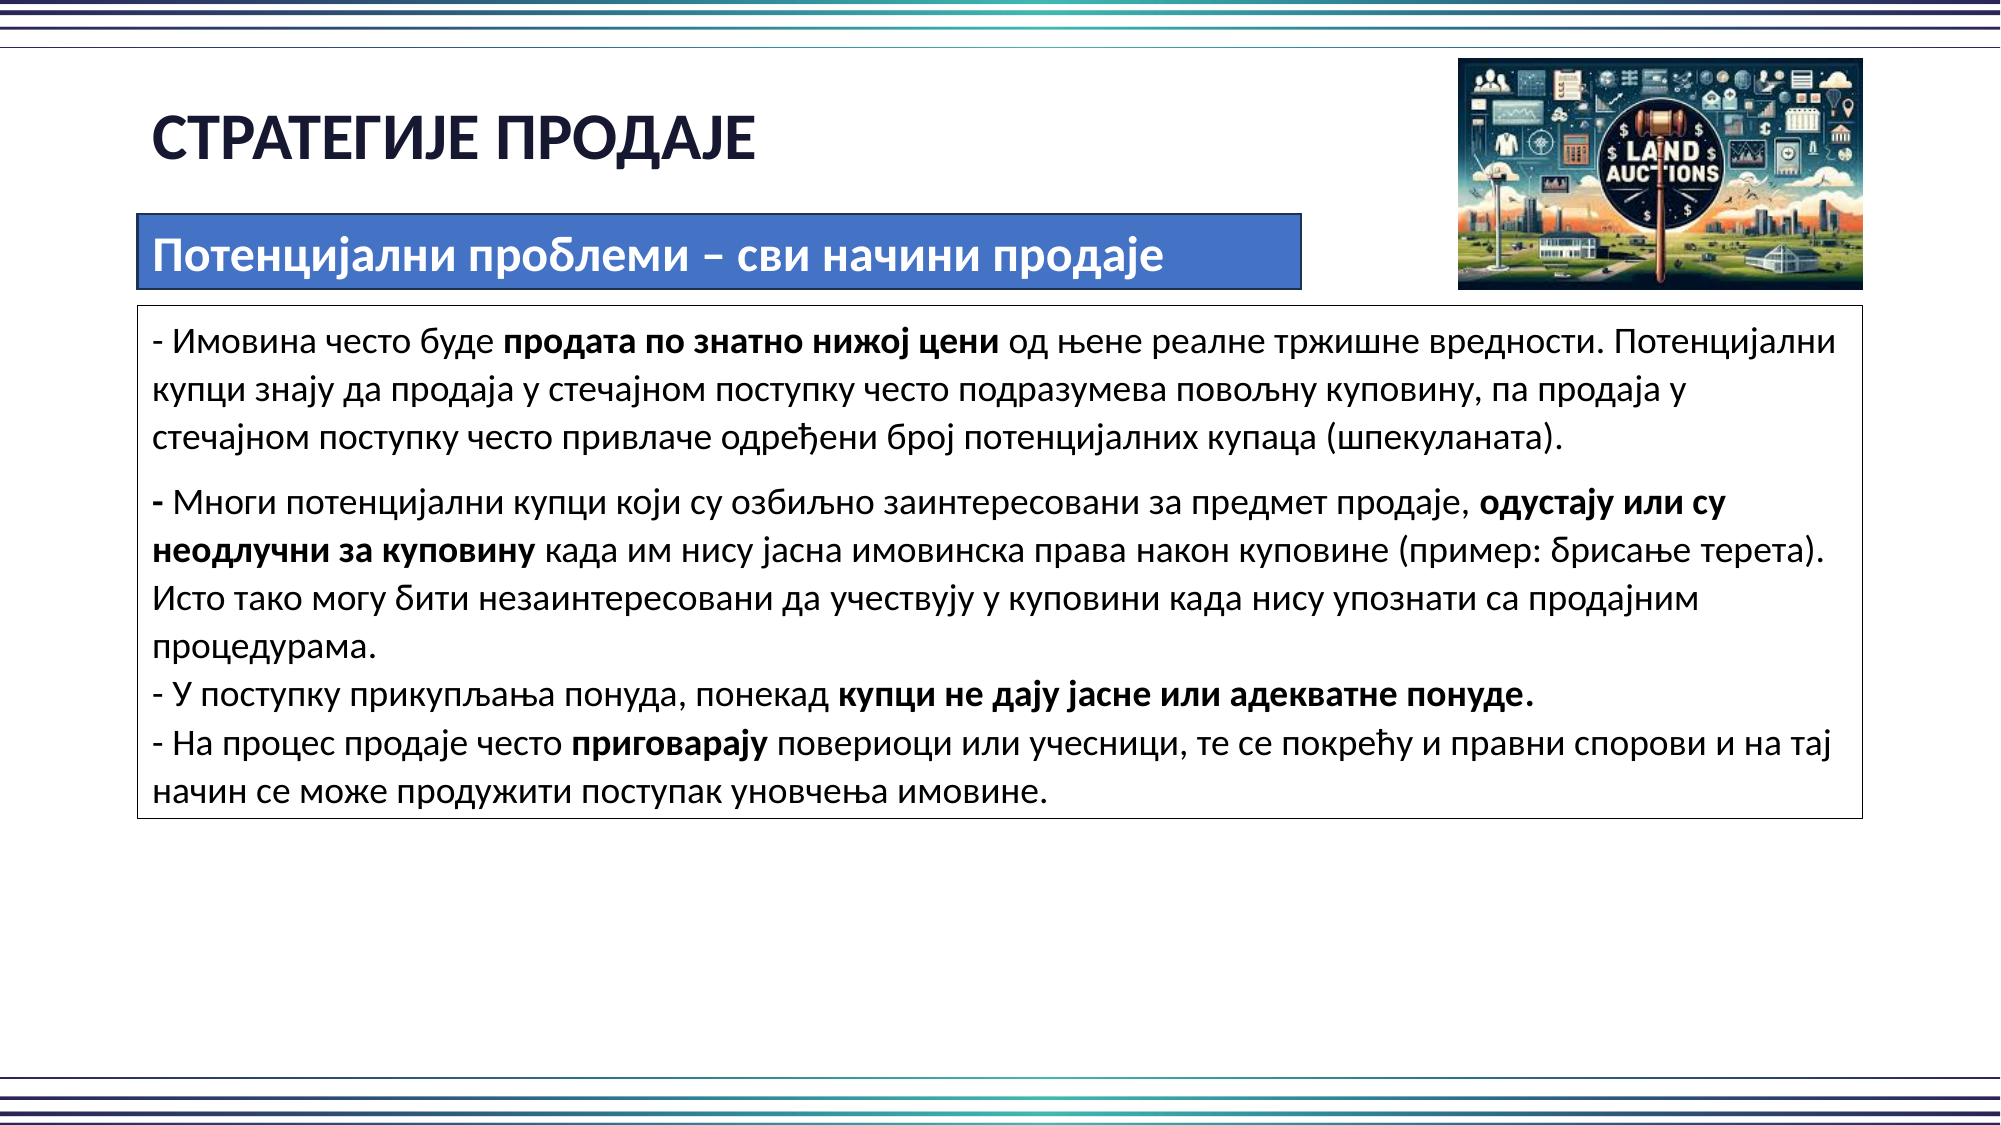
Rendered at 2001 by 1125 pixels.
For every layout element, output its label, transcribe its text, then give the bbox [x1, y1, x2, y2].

text_box - Имовина често буде продата по знатно нижој цени од њене реалне тржишне вредности. Потенцијални купци знају да продаја у стечајном поступку често подразумева повољну куповину, па продаја у стечајном поступку често привлаче одређени број потенцијалних купаца (шпекуланата). - Многи потенцијални купци који су озбиљно заинтересовани за предмет продаје, одустају или су неодлучни за куповину када им нису јасна имовинска права након куповине (пример: брисање терета). Исто тако могу бити незаинтересовани да учествују у куповини када нису упознати са продајним процедурама. - У поступку прикупљања понуда, понекад купци не дају јасне или адекватне понуде. - На процес продаје често приговарају повериоци или учесници, те се покрећу и правни спорови и на тај начин се може продужити поступак уновчења имовине. [137, 305, 1863, 818]
list СТРАТЕГИЈЕ ПРОДАЈЕ [137, 93, 1458, 182]
text_box Потенцијални проблеми – сви начини продаје [136, 213, 1302, 290]
picture [0, 1077, 2001, 1125]
picture [0, 0, 2001, 48]
picture [1458, 58, 1863, 290]
